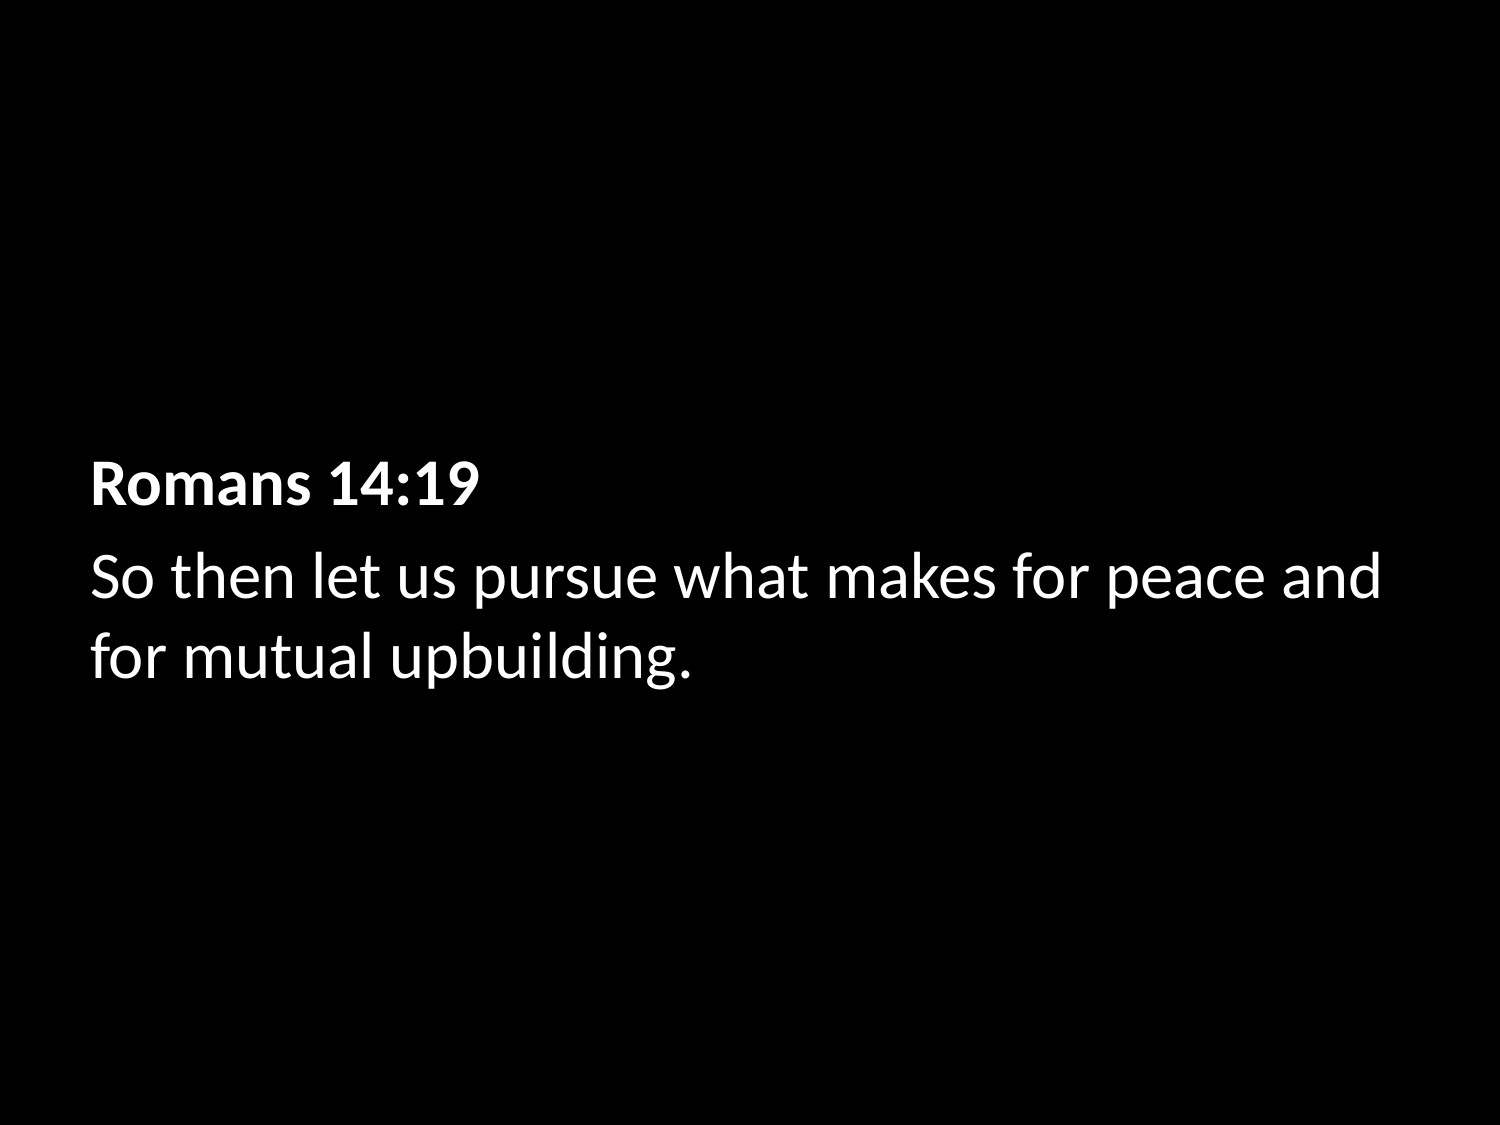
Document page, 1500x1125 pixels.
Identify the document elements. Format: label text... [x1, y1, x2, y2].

list Romans 14:19 So then let us pursue what makes for peace and for mutual upbuilding. [75, 126, 1425, 1005]
